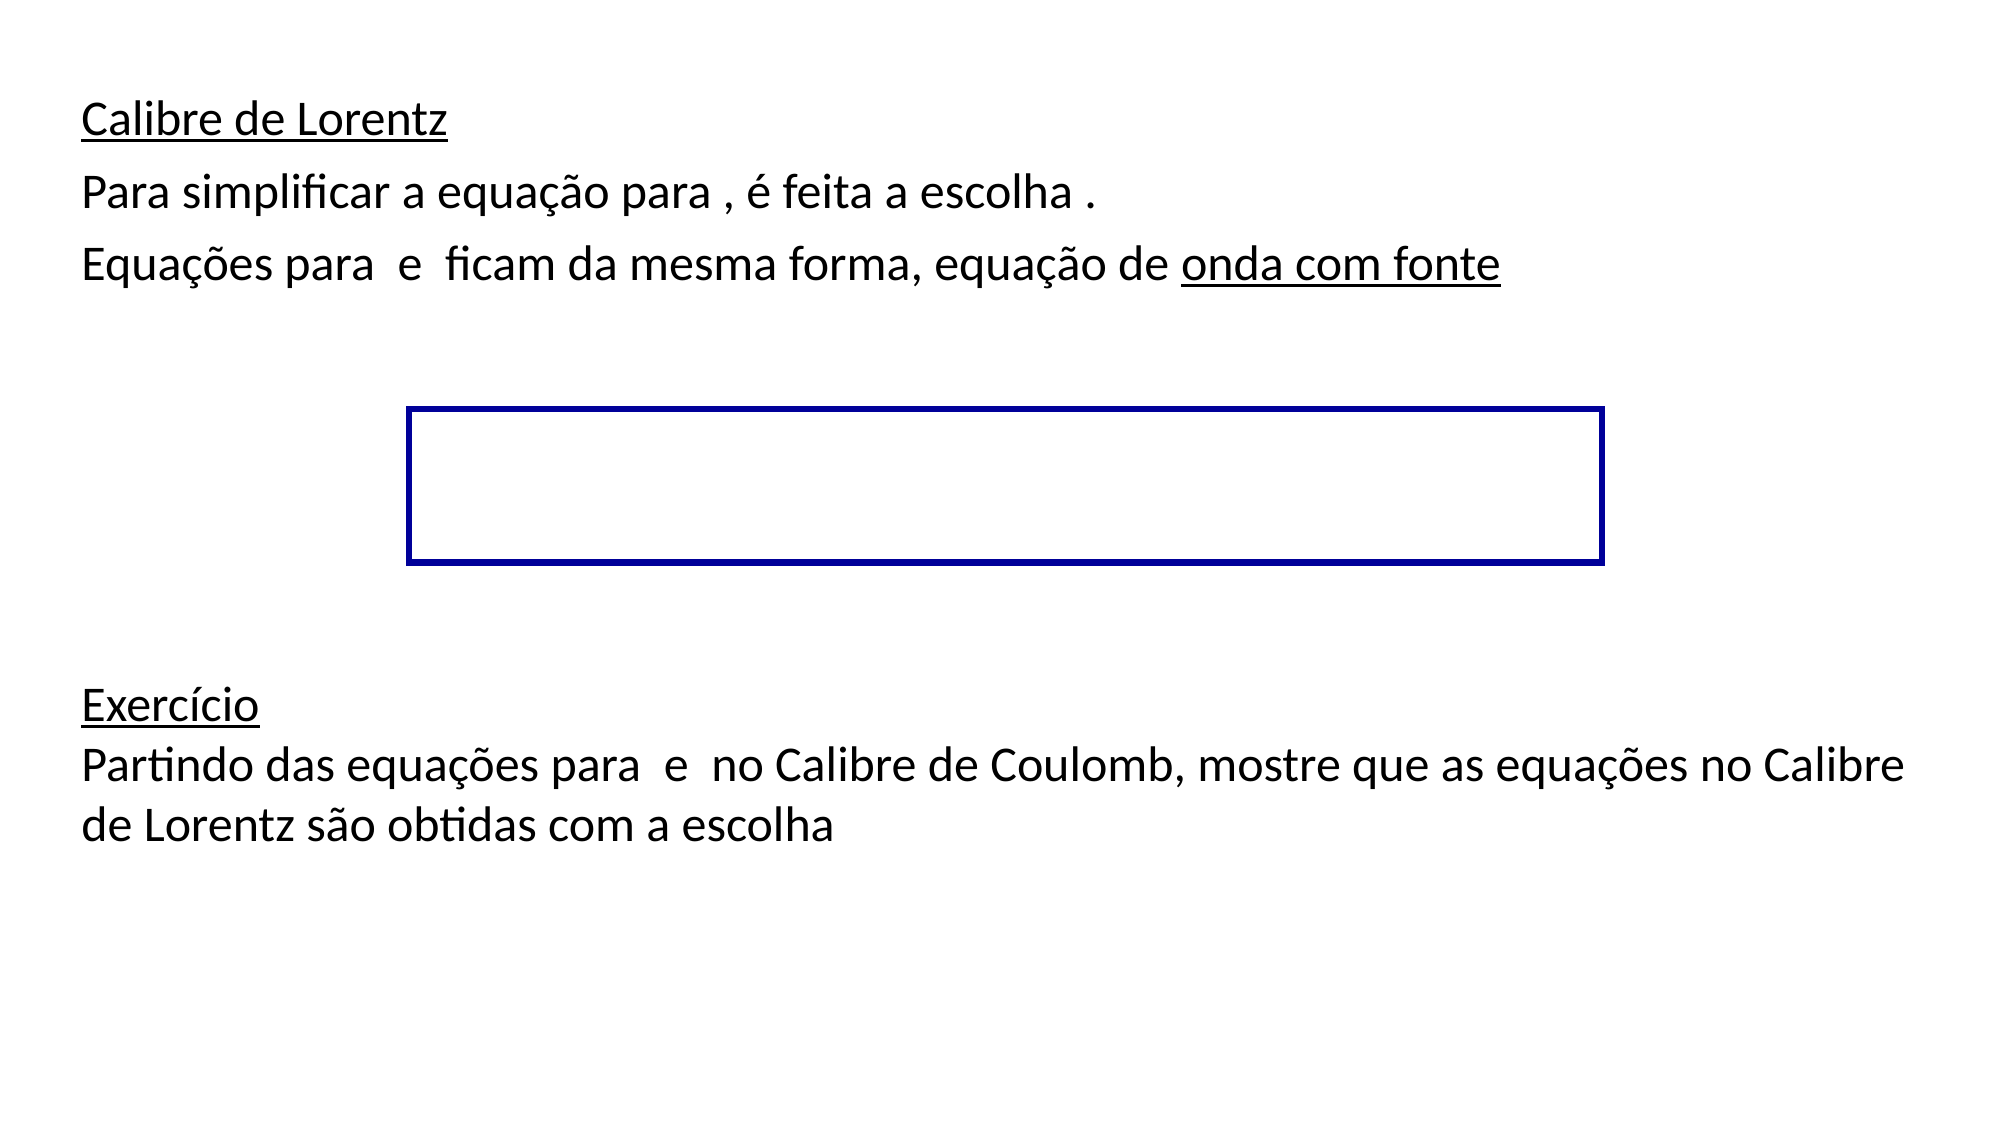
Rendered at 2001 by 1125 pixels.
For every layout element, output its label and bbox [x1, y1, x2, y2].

text_box [408, 408, 1603, 563]
